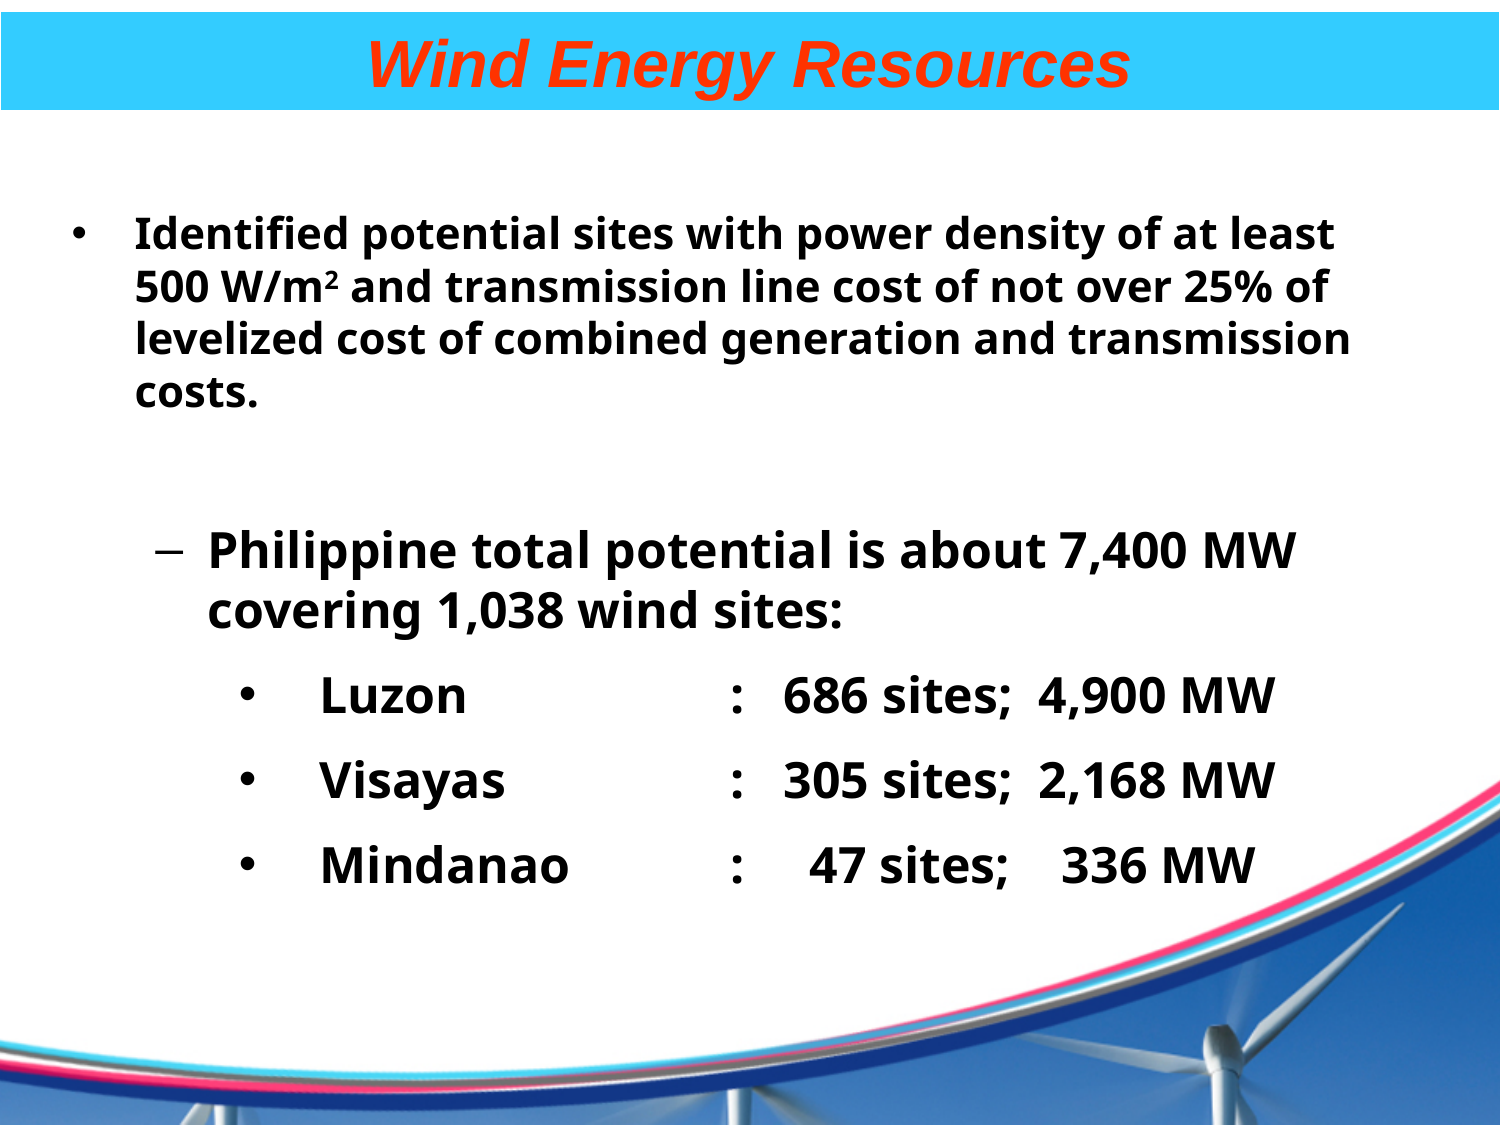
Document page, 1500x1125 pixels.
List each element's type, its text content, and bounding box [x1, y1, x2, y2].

text_box Wind Energy Resources [0, 10, 1500, 111]
picture [0, 111, 1500, 1125]
list Identified potential sites with power density of at least 500 W/m2 and transmission line cost of not over 25% of levelized cost of combined generation and transmission costs. Philippine total potential is about 7,400 MW covering 1,038 wind sites: Luzon : 686 sites; 4,900 MW Visayas : 305 sites; 2,168 MW Mindanao : 47 sites; 336 MW [56, 198, 1419, 993]
picture [0, 0, 1500, 10]
